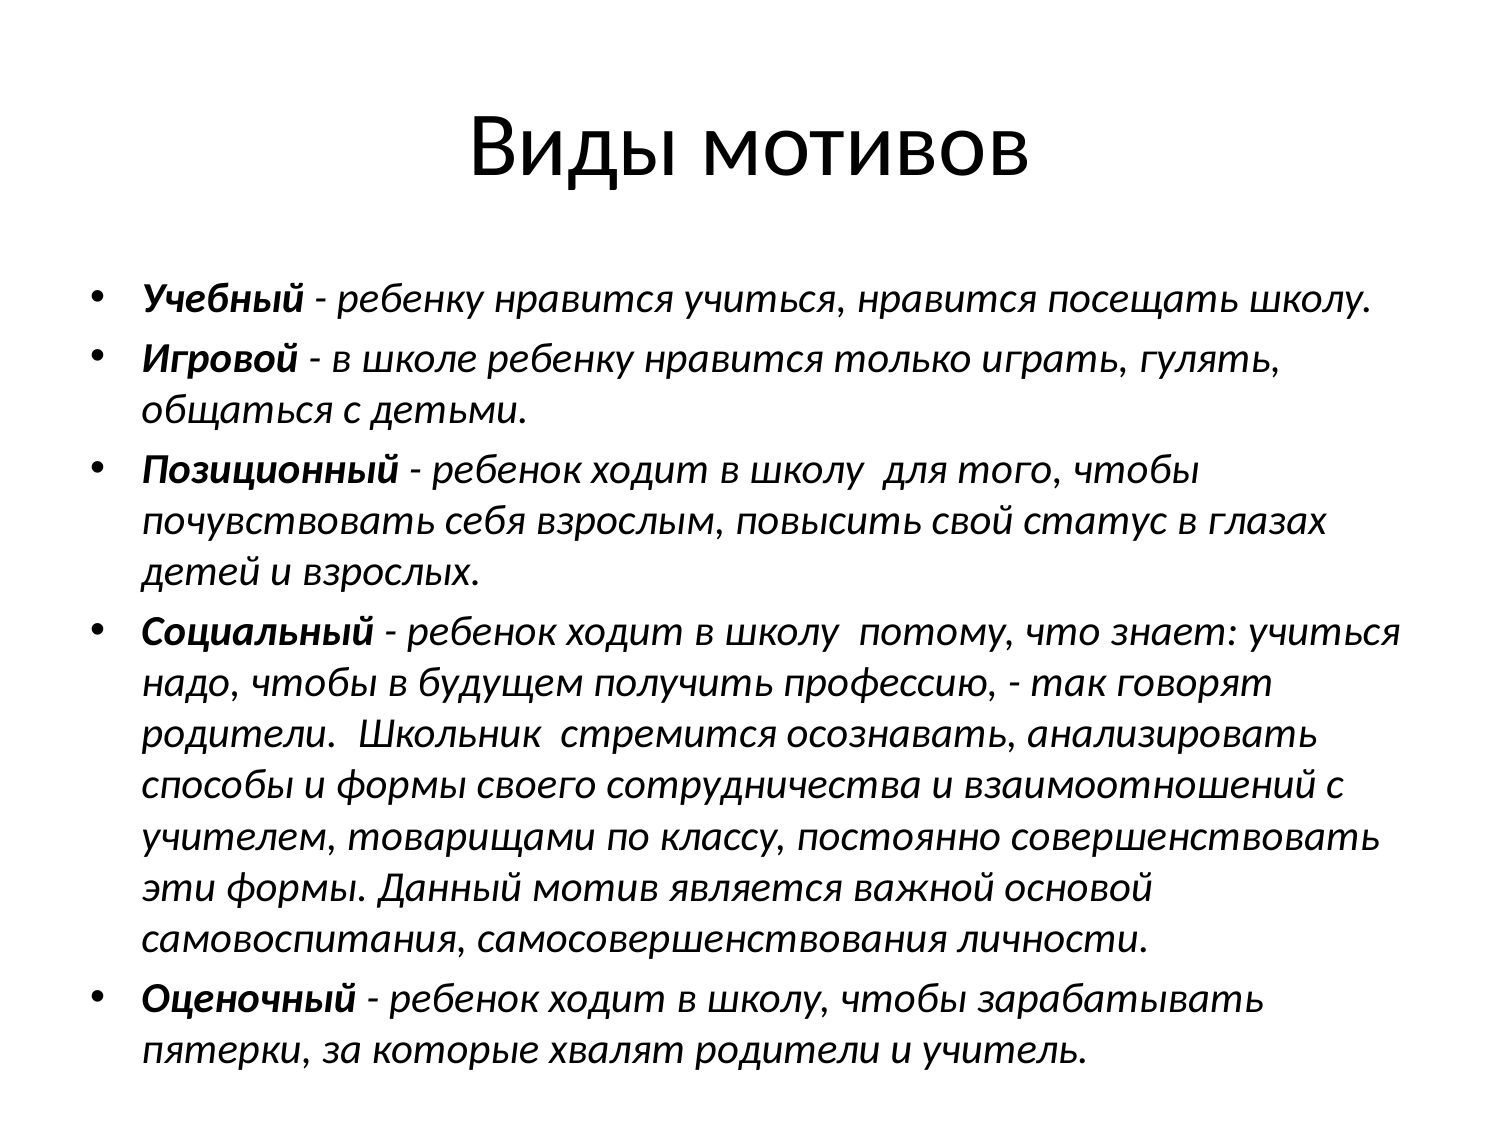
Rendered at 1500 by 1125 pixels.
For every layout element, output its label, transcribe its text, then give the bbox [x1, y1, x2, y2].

title Виды мотивов [75, 45, 1425, 233]
list Учебный - ребенку нравится учиться, нравится посещать школу. Игровой - в школе ребенку нравится только играть, гулять, общаться с детьми. Позиционный - ребенок ходит в школу для того, чтобы почувствовать себя взрослым, повысить свой статус в глазах детей и взрослых. Социальный - ребенок ходит в школу потому, что знает: учиться надо, чтобы в будущем получить профессию, - так говорят родители. Школьник стремится осознавать, анализировать способы и формы своего сотрудничества и взаимоотношений с учителем, товарищами по классу, постоянно совершенствовать эти формы. Данный мотив является важной основой самовоспитания, самосовершенствования личности. Оценочный - ребенок ходит в школу, чтобы зарабатывать пятерки, за которые хвалят родители и учитель. [75, 262, 1425, 1102]
